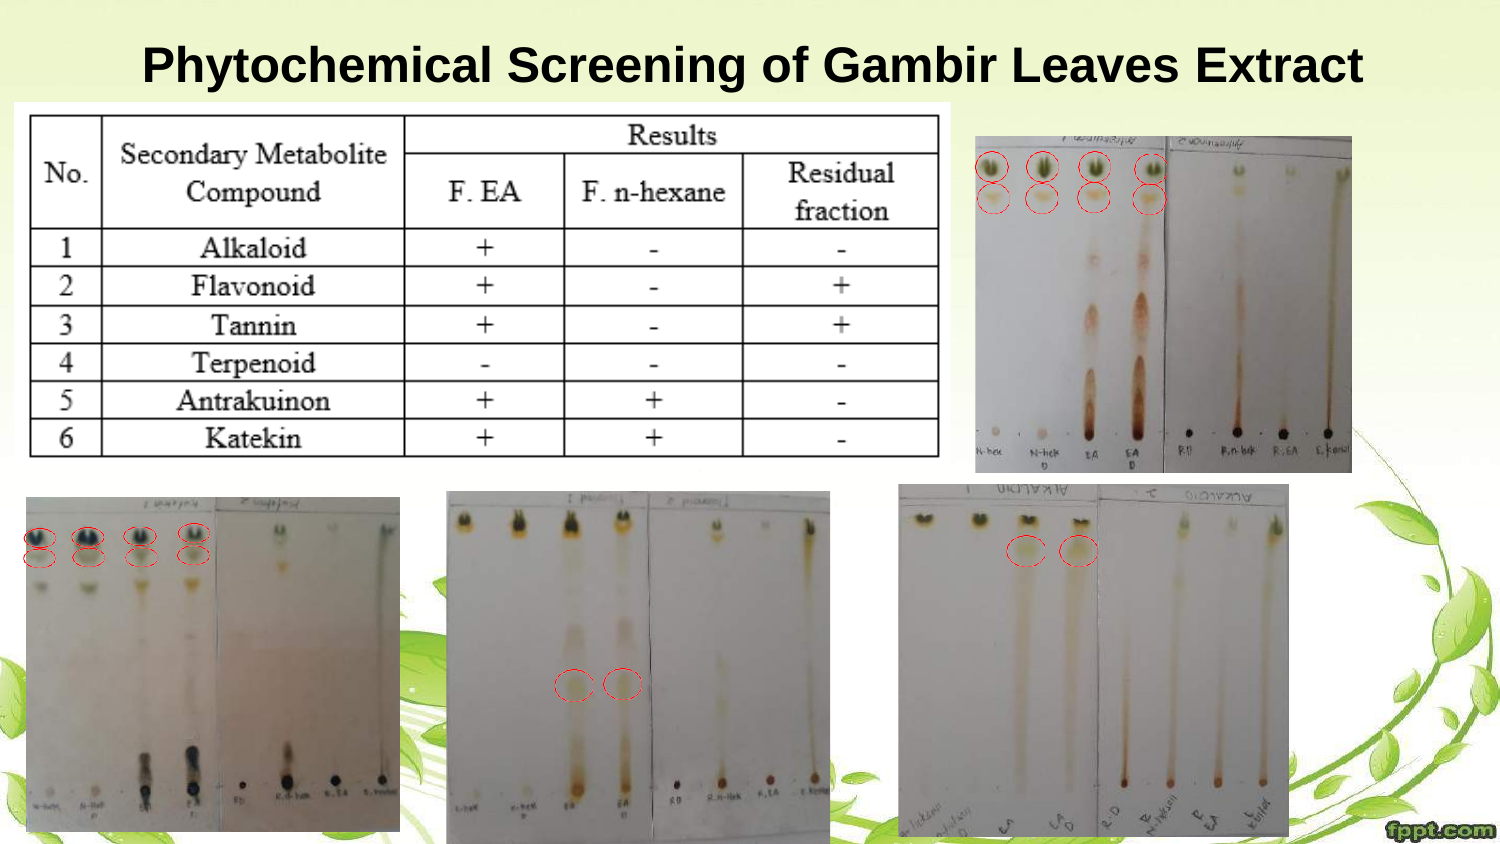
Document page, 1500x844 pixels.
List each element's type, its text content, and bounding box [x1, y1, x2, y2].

title Phytochemical Screening of Gambir Leaves Extract [139, 30, 1370, 174]
text_box [13, 102, 951, 469]
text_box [898, 483, 1290, 837]
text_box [974, 135, 1353, 473]
picture [0, 0, 1500, 844]
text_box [22, 497, 401, 833]
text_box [446, 490, 831, 844]
